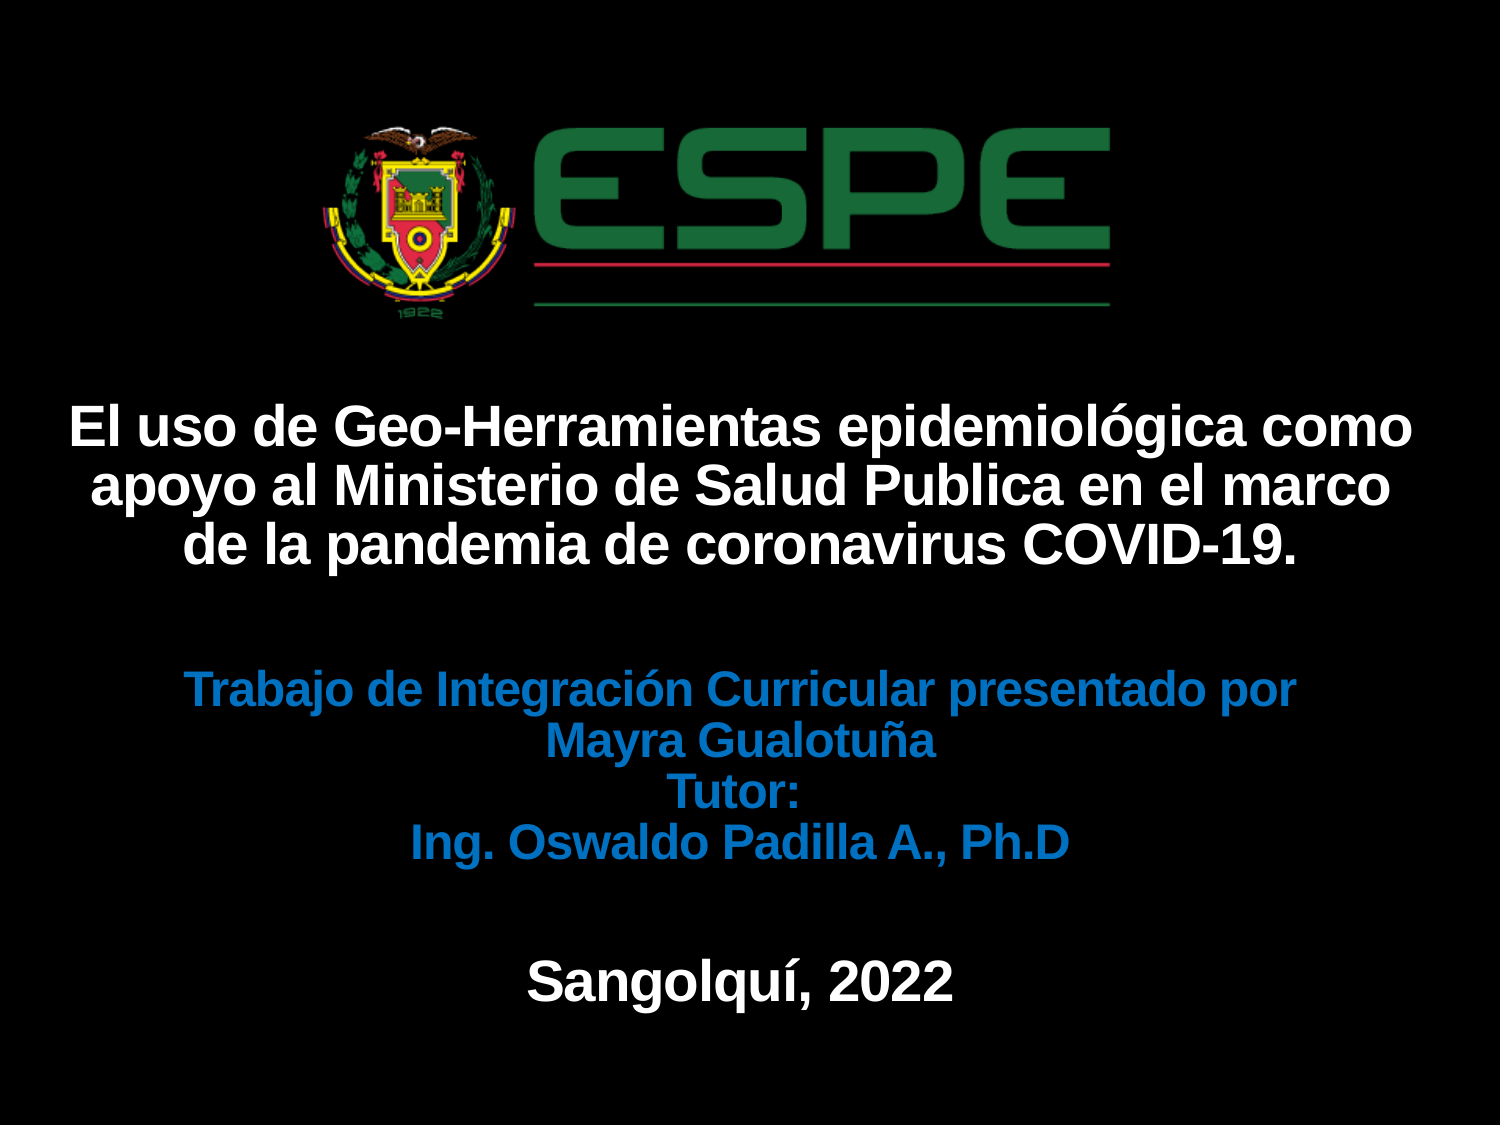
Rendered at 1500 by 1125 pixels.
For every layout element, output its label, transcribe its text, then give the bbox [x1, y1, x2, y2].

title El uso de Geo-Herramientas epidemiológica como apoyo al Ministerio de Salud Publica en el marco de la pandemia de coronavirus COVID-19. [40, 355, 1441, 585]
picture [275, 87, 1206, 379]
text_box Sangolquí, 2022 [0, 932, 1500, 1021]
text_box Trabajo de Integración Curricular presentado por Mayra Gualotuña Tutor: Ing. Oswaldo Padilla A., Ph.D [0, 629, 1500, 878]
